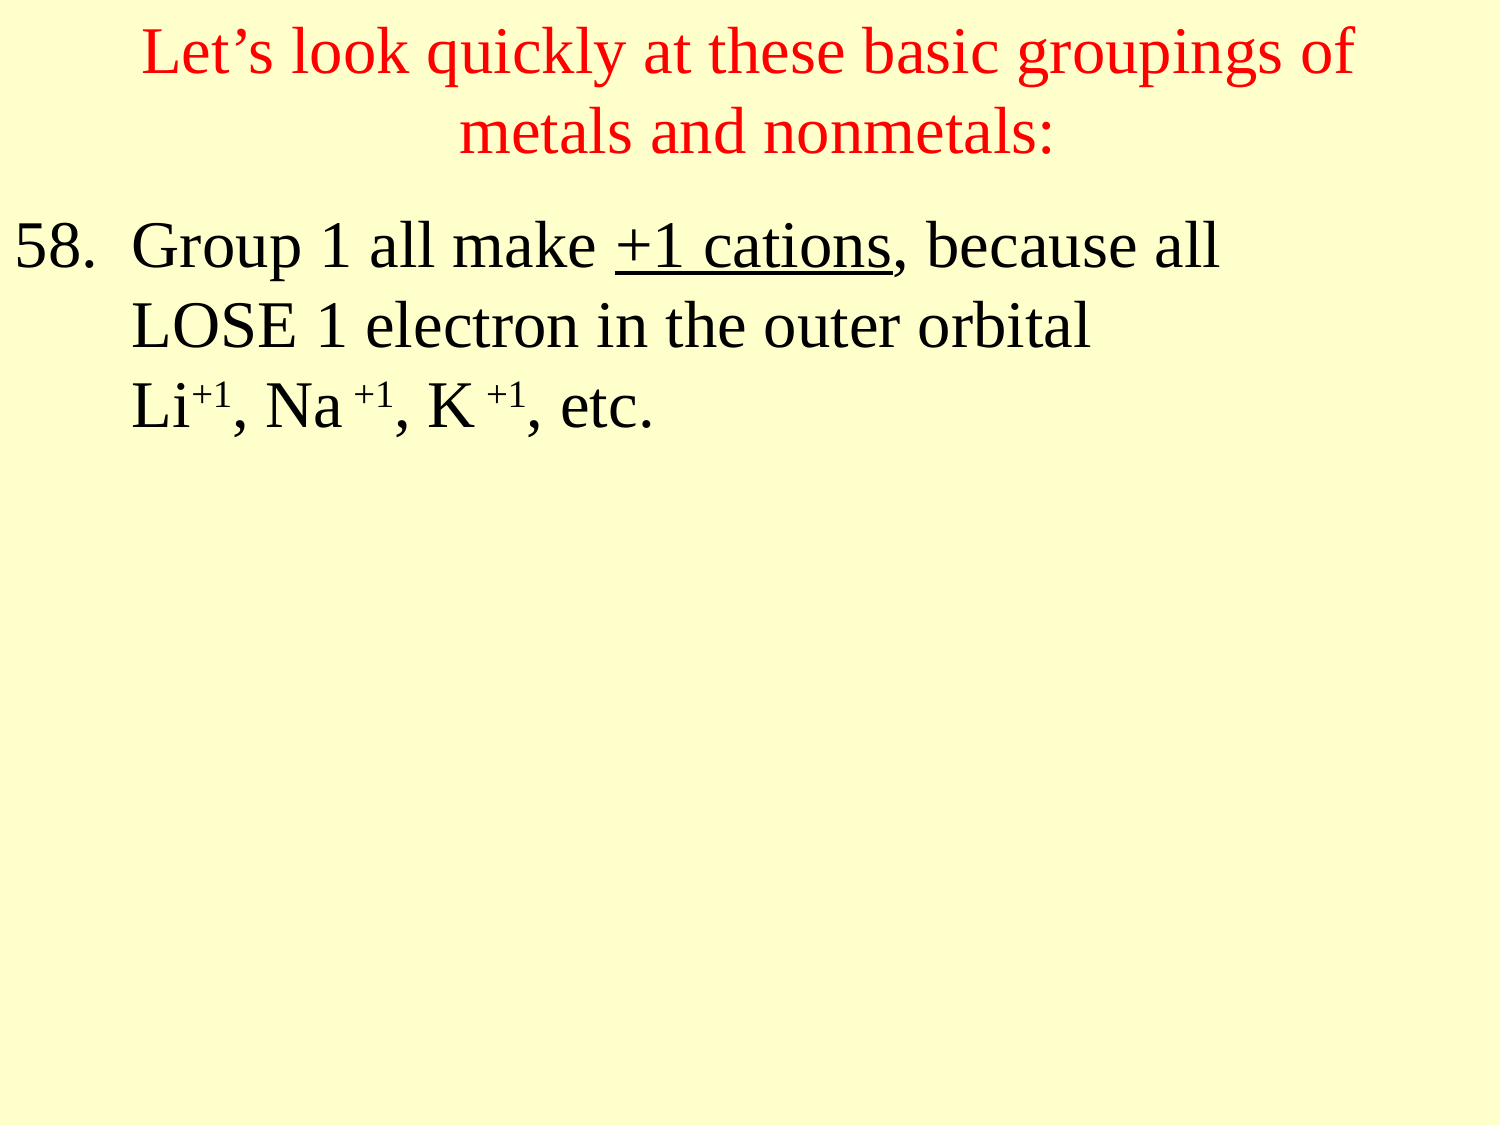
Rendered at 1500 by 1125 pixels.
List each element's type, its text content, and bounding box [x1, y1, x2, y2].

text_box Let’s look quickly at these basic groupings of metals and nonmetals: 58. Group 1 all make +1 cations, because all LOSE 1 electron in the outer orbital Li+1, Na +1, K +1, etc. [0, 0, 1500, 625]
